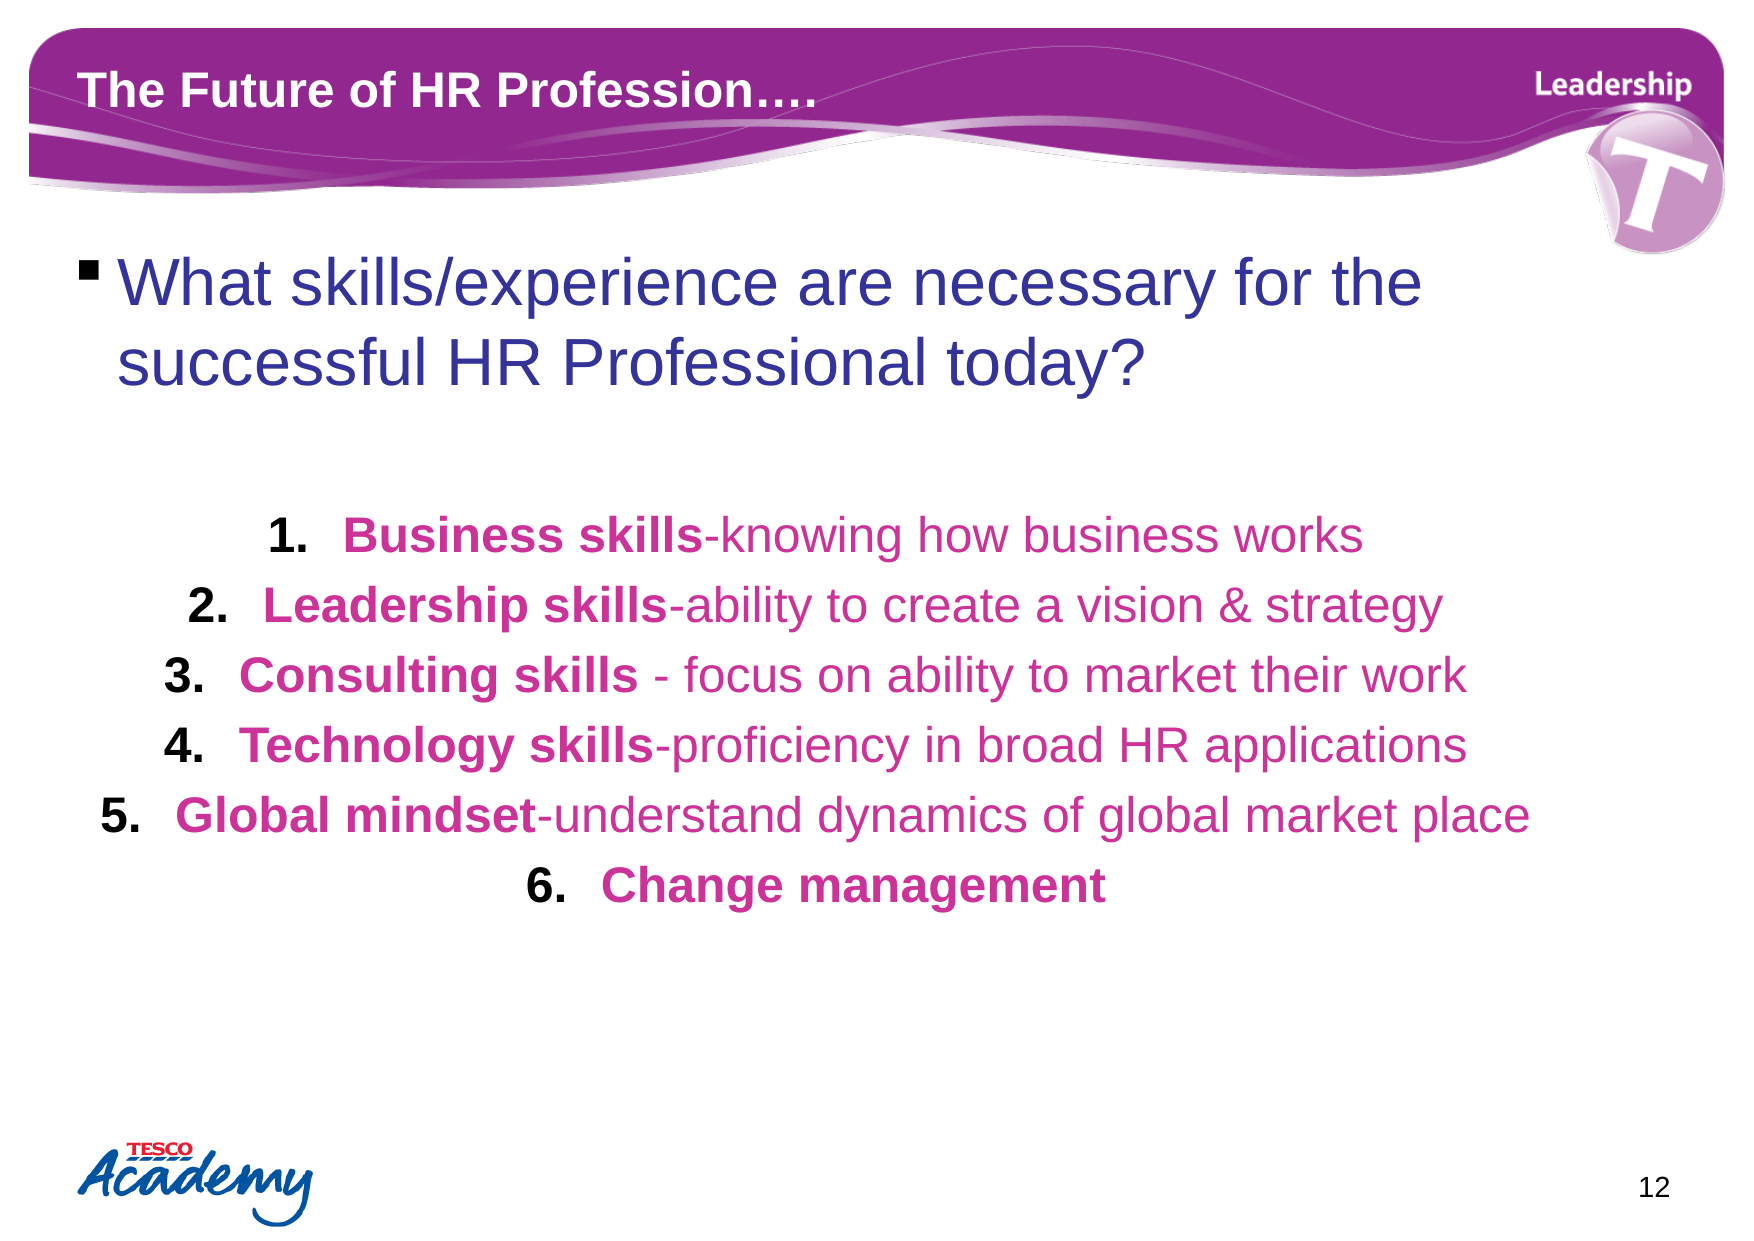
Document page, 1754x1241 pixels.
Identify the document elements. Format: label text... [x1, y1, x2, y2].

slide_number 12 [1396, 1160, 1686, 1206]
list What skills/experience are necessary for the successful HR Professional today? Business skills-knowing how business works Leadership skills-ability to create a vision & strategy Consulting skills - focus on ability to market their work Technology skills-proficiency in broad HR applications Global mindset-understand dynamics of global market place Change management [56, 230, 1576, 1117]
picture [70, 1139, 319, 1227]
title The Future of HR Profession…. [61, 32, 1551, 143]
picture [29, 28, 1725, 257]
